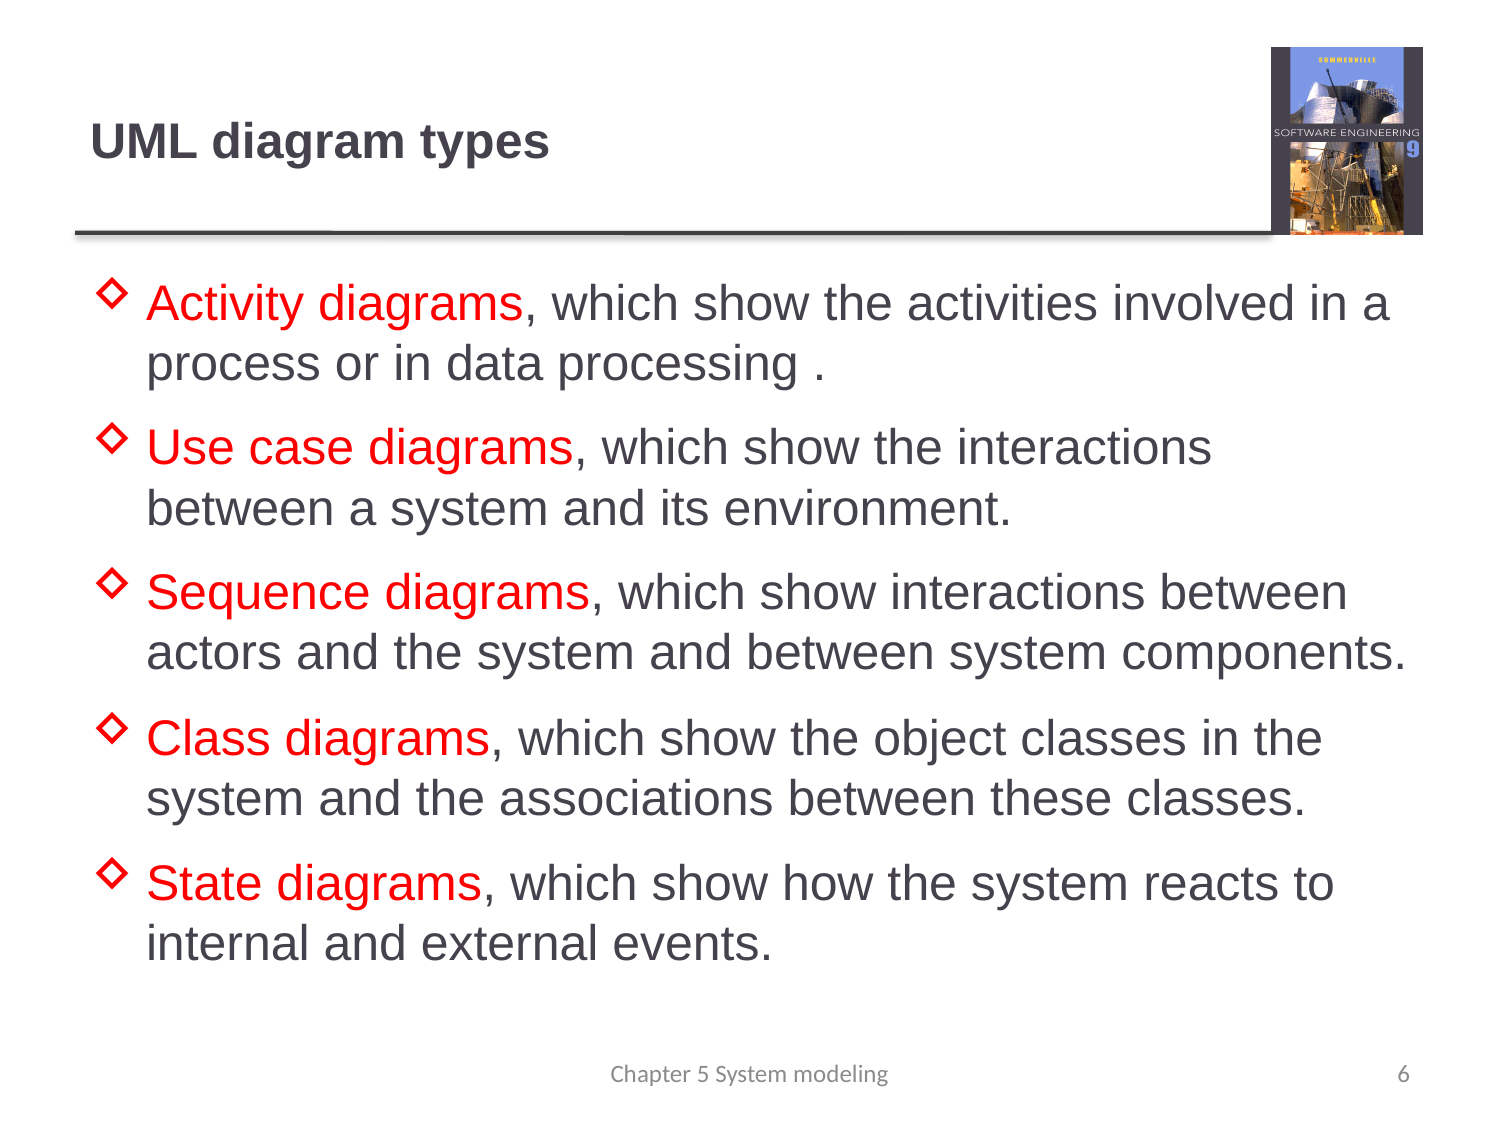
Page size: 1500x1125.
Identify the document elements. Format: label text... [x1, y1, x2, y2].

picture [1272, 47, 1423, 235]
title UML diagram types [74, 44, 1272, 233]
slide_number 6 [1074, 1042, 1425, 1103]
footer Chapter 5 System modeling [512, 1042, 988, 1103]
list Activity diagrams, which show the activities involved in a process or in data processing . Use case diagrams, which show the interactions between a system and its environment. Sequence diagrams, which show interactions between actors and the system and between system components. Class diagrams, which show the object classes in the system and the associations between these classes. State diagrams, which show how the system reacts to internal and external events. [75, 262, 1425, 1005]
